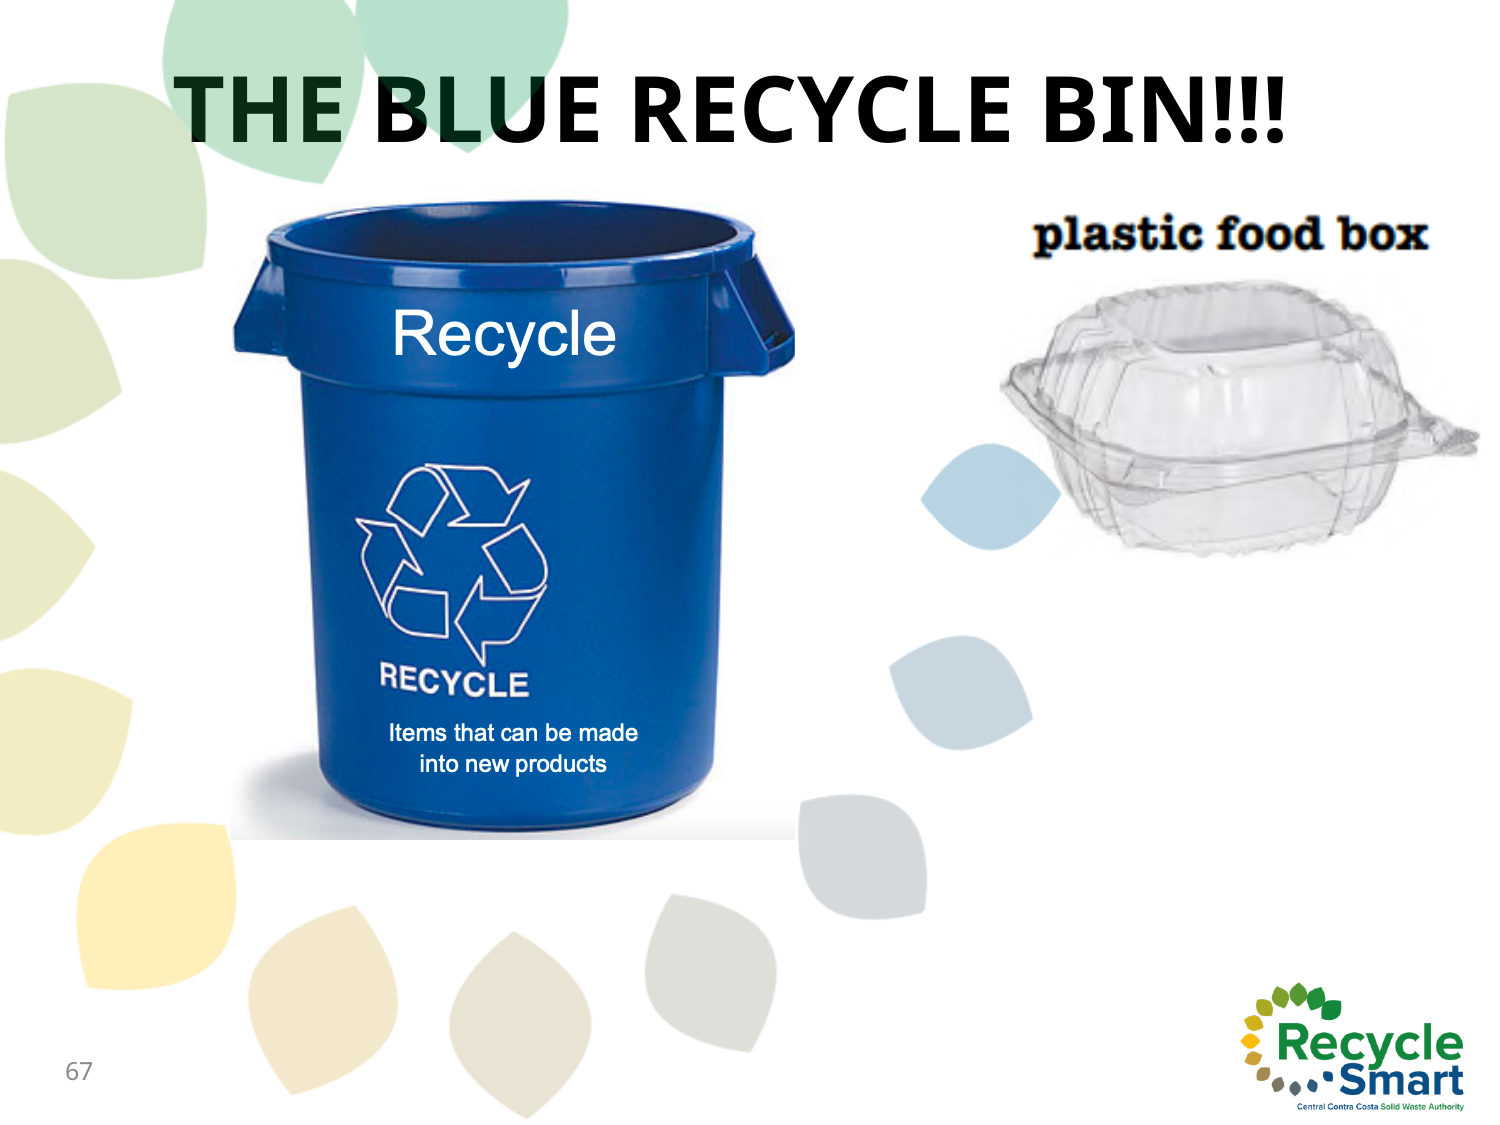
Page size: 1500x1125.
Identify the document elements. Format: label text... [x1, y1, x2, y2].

picture [1240, 982, 1464, 1111]
picture [0, 0, 975, 1125]
picture [981, 174, 1500, 583]
title THE BLUE RECYCLE BIN!!! [978, 0, 1425, 174]
